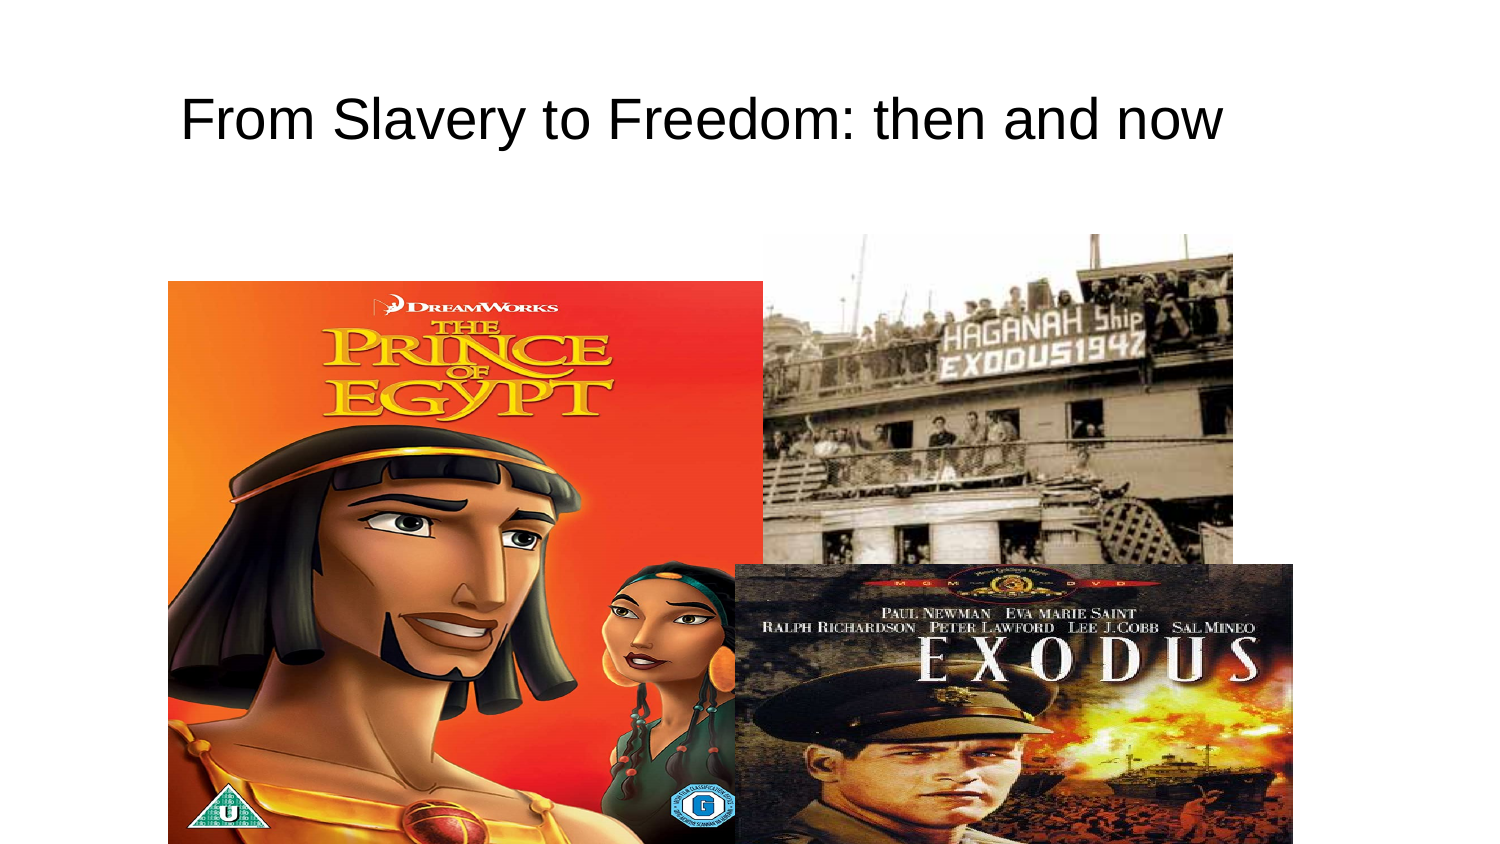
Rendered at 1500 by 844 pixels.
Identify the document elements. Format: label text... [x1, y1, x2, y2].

picture [168, 234, 1293, 844]
title From Slavery to Freedom: then and now [168, 84, 1351, 268]
